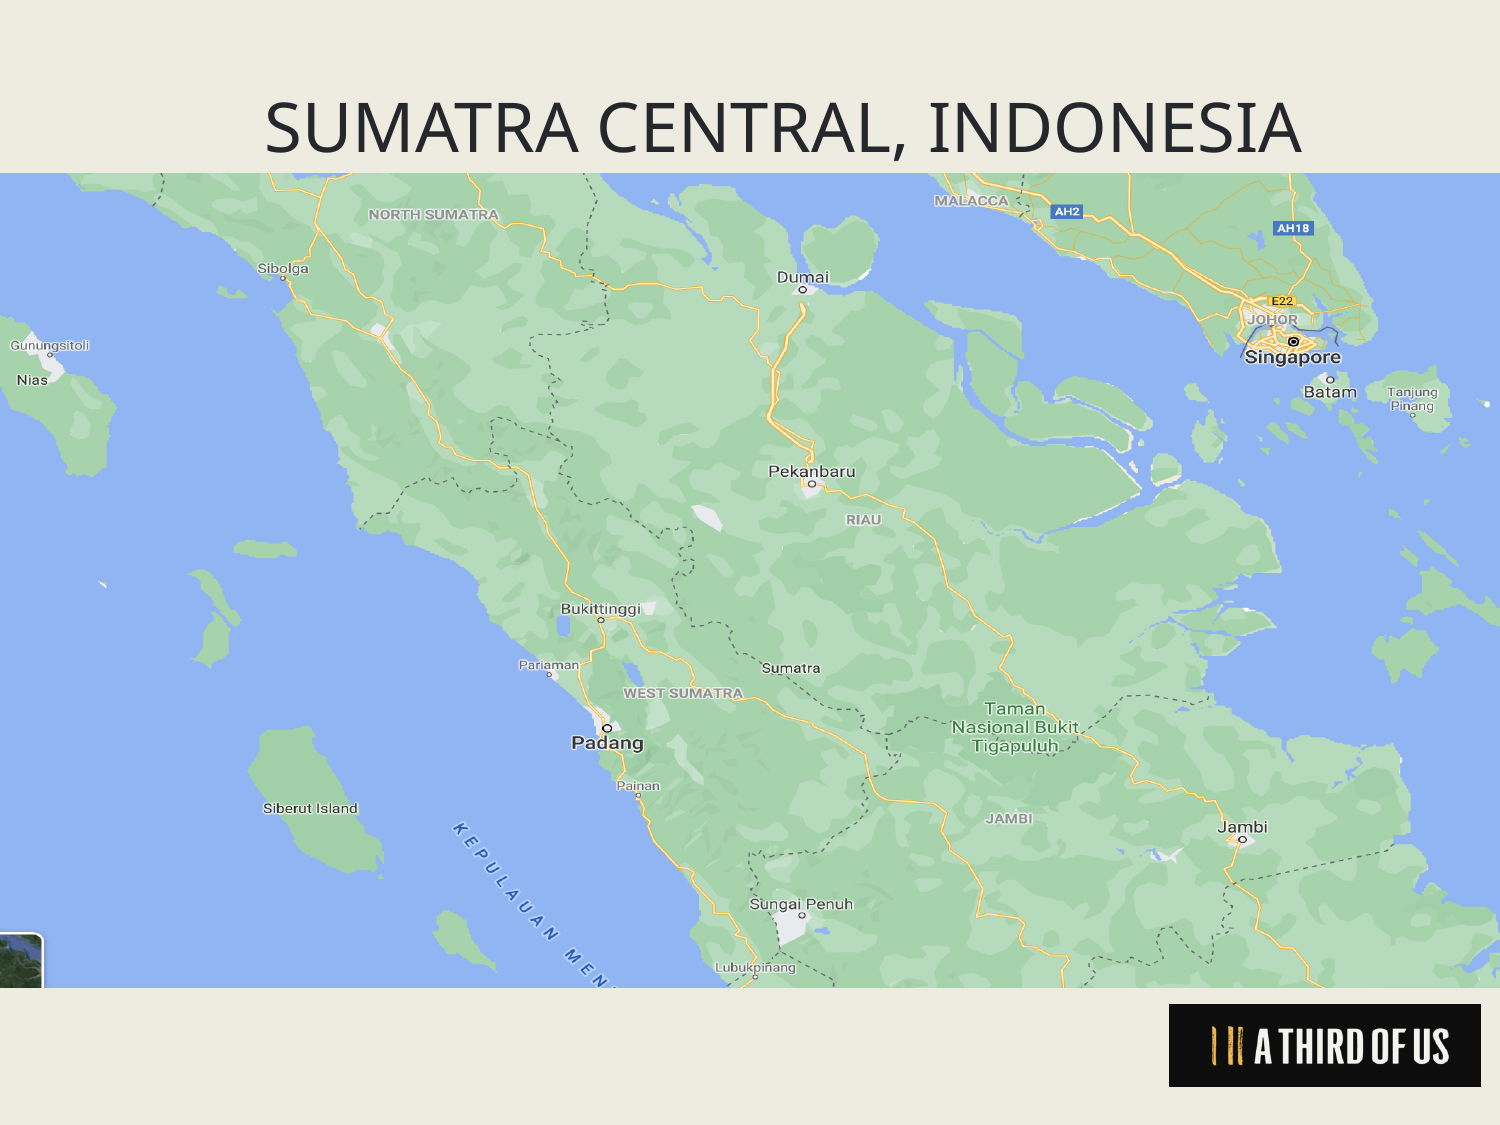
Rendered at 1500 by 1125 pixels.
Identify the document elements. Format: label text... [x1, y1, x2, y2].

picture [1169, 1004, 1481, 1087]
picture [0, 173, 1500, 988]
title SUMATRA CENTRAL, INDONESIA [109, 75, 1460, 172]
